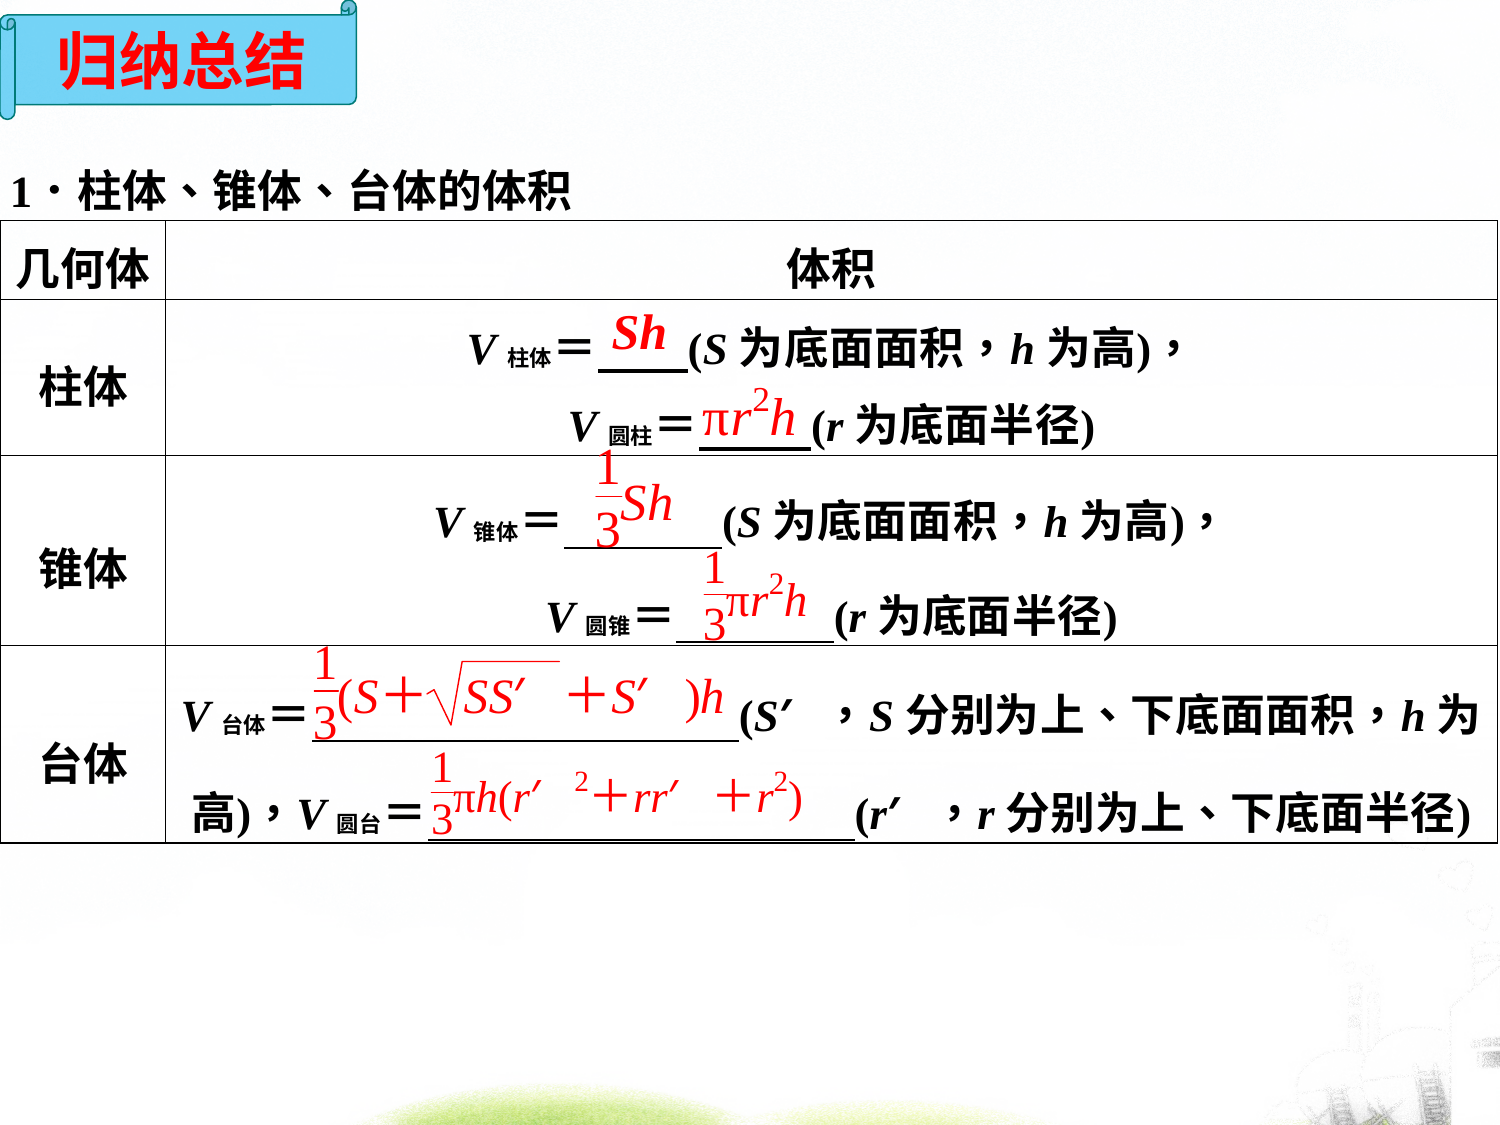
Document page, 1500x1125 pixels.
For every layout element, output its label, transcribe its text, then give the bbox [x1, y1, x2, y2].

text_box 归纳总结 [0, 0, 357, 120]
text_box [312, 633, 880, 769]
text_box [594, 435, 774, 564]
picture [0, 0, 1500, 1125]
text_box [702, 385, 887, 517]
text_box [0, 125, 1498, 953]
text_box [702, 538, 863, 633]
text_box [430, 739, 821, 864]
picture [0, 0, 345, 18]
